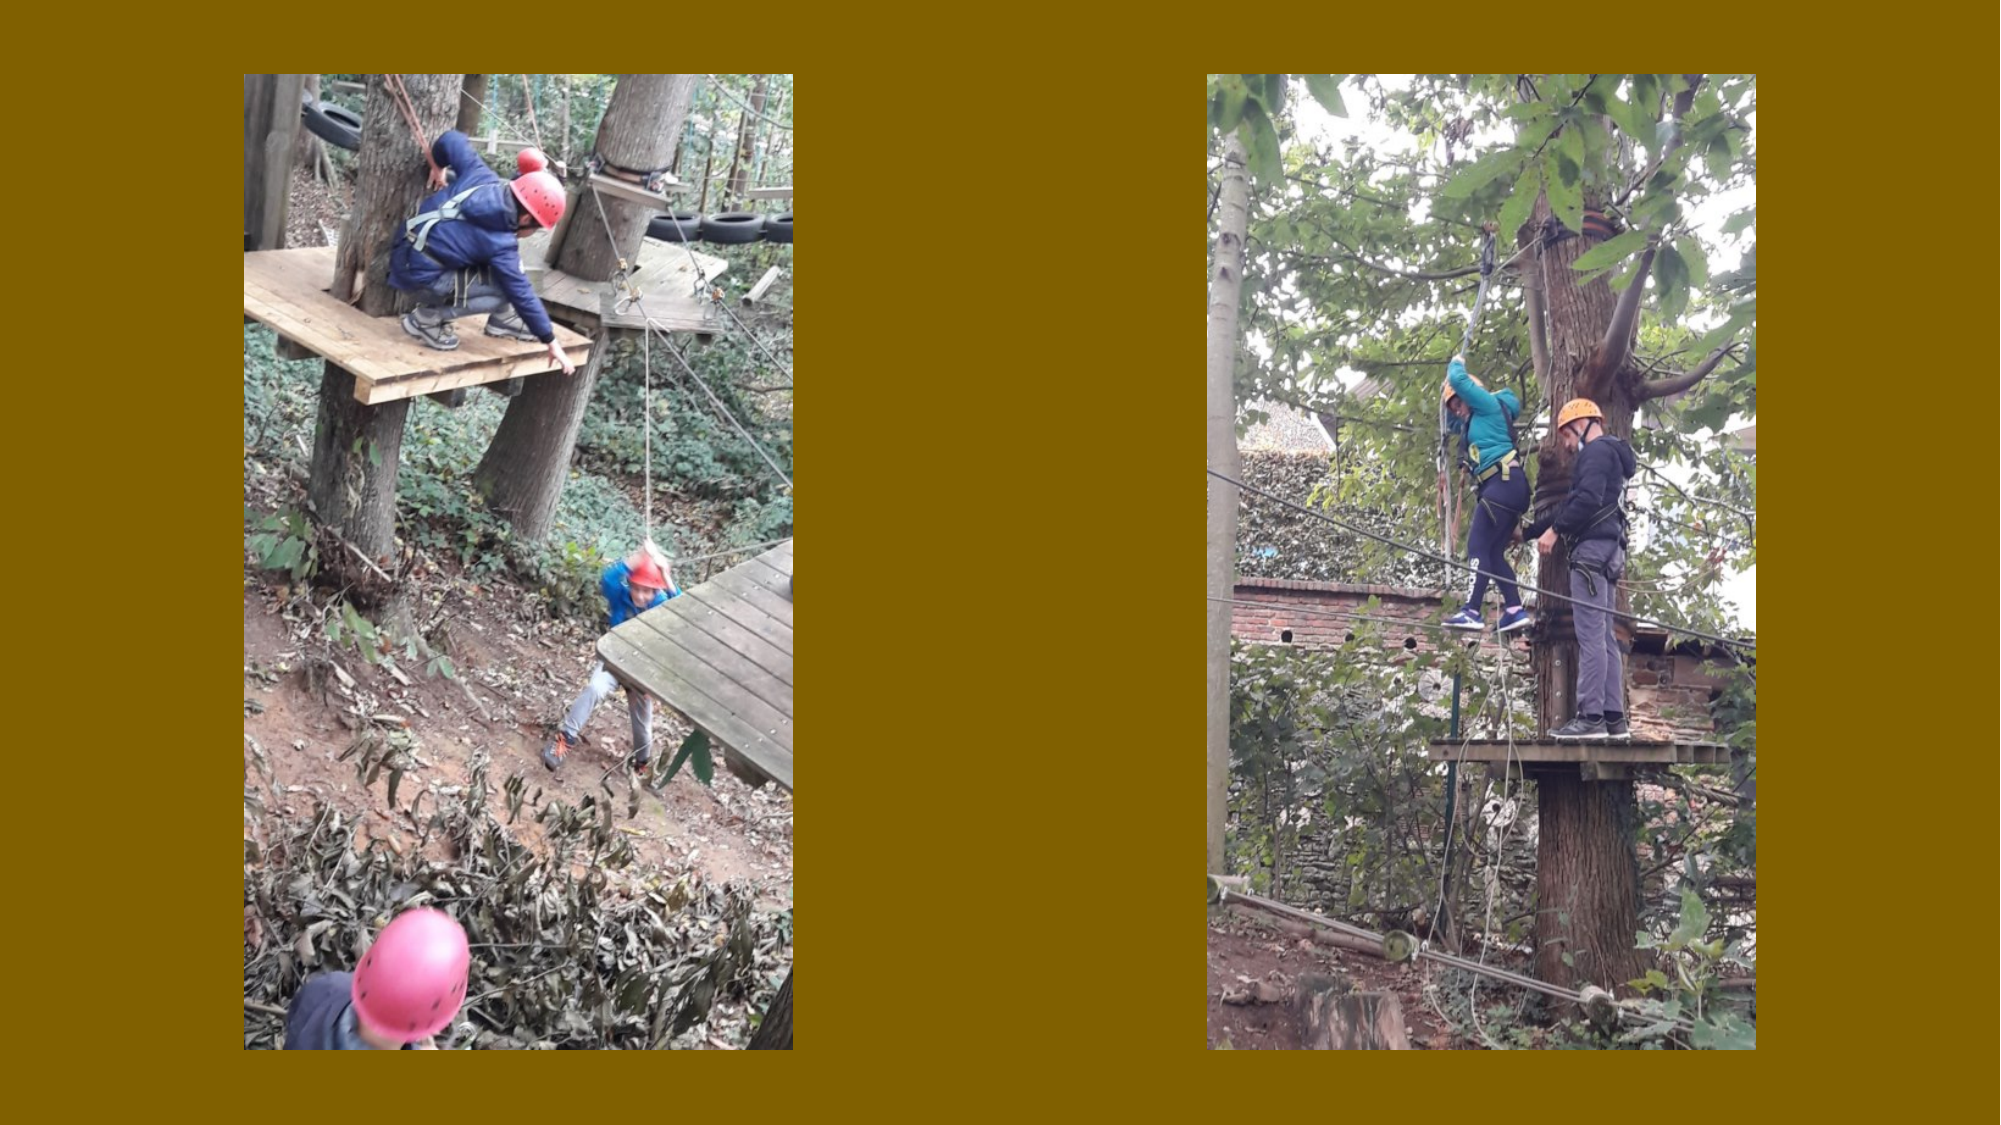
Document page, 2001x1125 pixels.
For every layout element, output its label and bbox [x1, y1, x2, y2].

picture [244, 74, 793, 1050]
picture [1206, 74, 1756, 1050]
